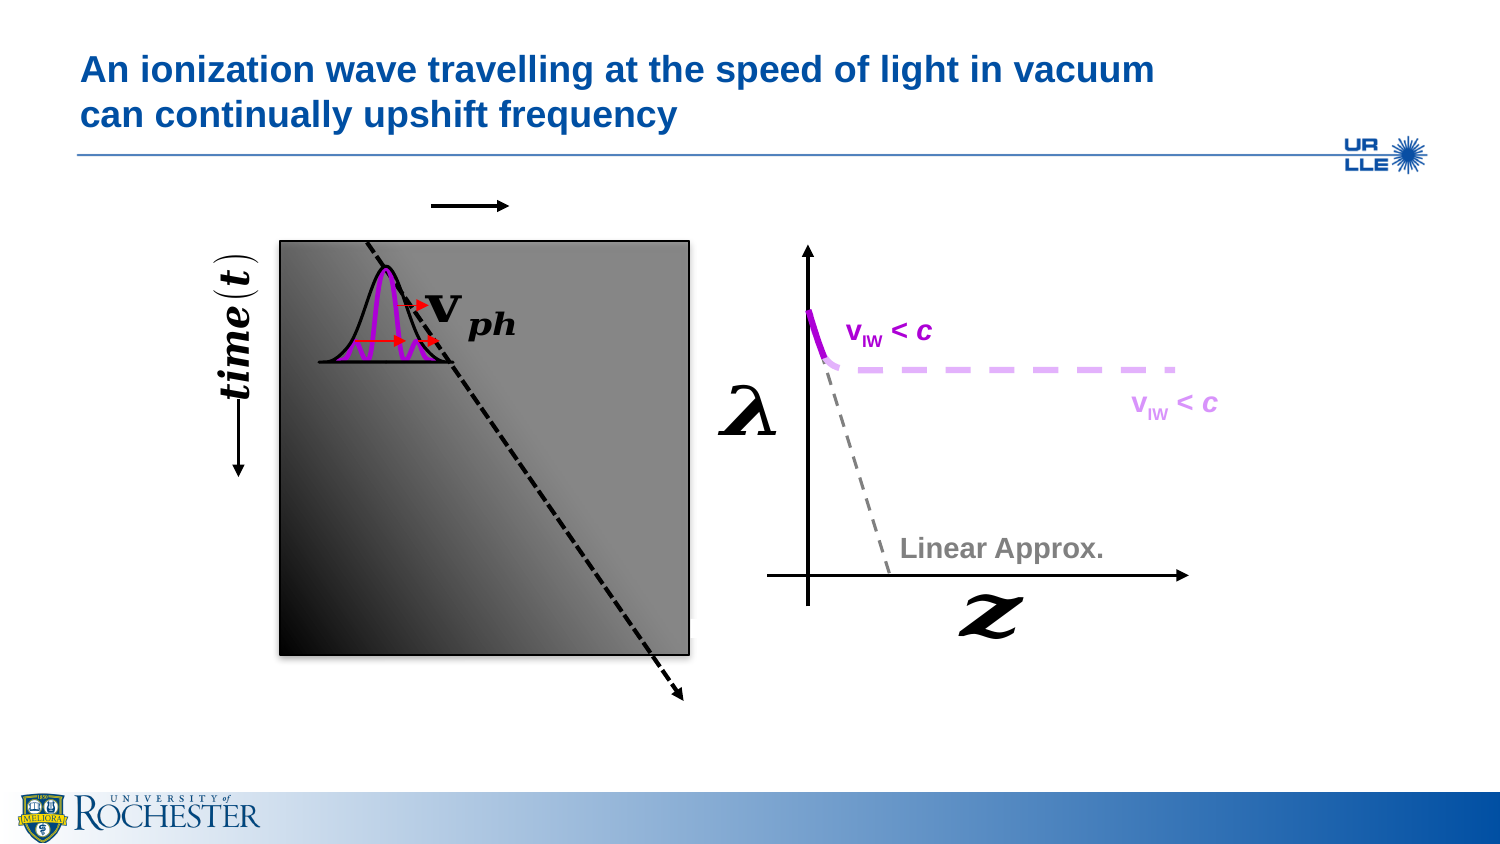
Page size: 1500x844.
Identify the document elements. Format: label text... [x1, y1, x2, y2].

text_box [715, 244, 1236, 655]
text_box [209, 176, 725, 702]
picture [75, 132, 1429, 179]
text_box An ionization wave travelling at the speed of light in vacuum can continually upshift frequency [65, 38, 1274, 150]
